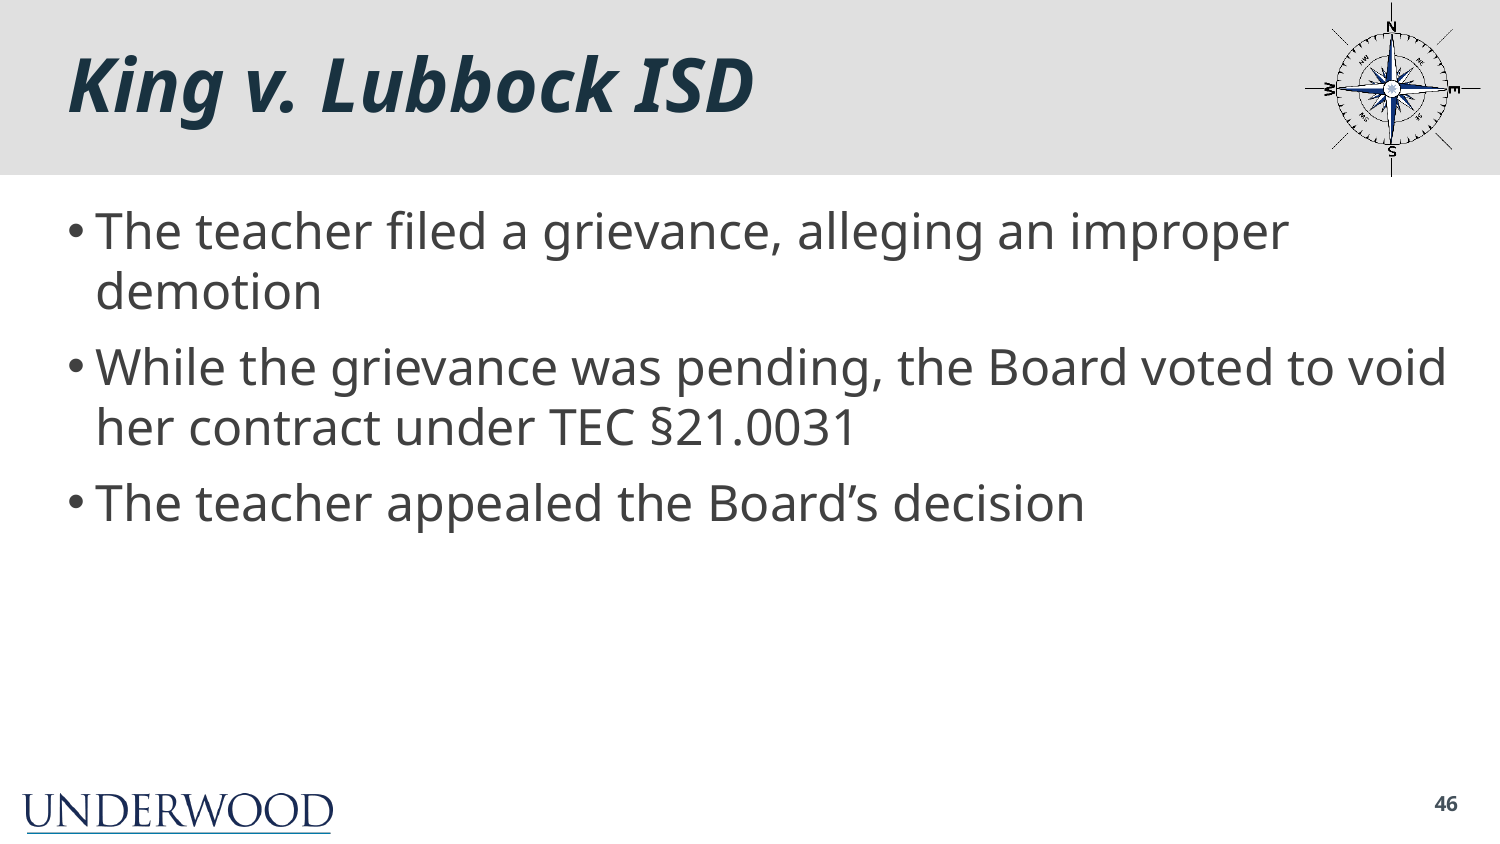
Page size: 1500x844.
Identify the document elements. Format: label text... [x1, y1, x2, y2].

title King v. Lubbock ISD [67, 47, 1462, 130]
list The teacher filed a grievance, alleging an improper demotion While the grievance was pending, the Board voted to void her contract under TEC §21.0031 The teacher appealed the Board’s decision [67, 199, 1462, 760]
slide_number 46 [1120, 791, 1458, 817]
picture [22, 793, 333, 834]
picture [1303, 0, 1481, 178]
